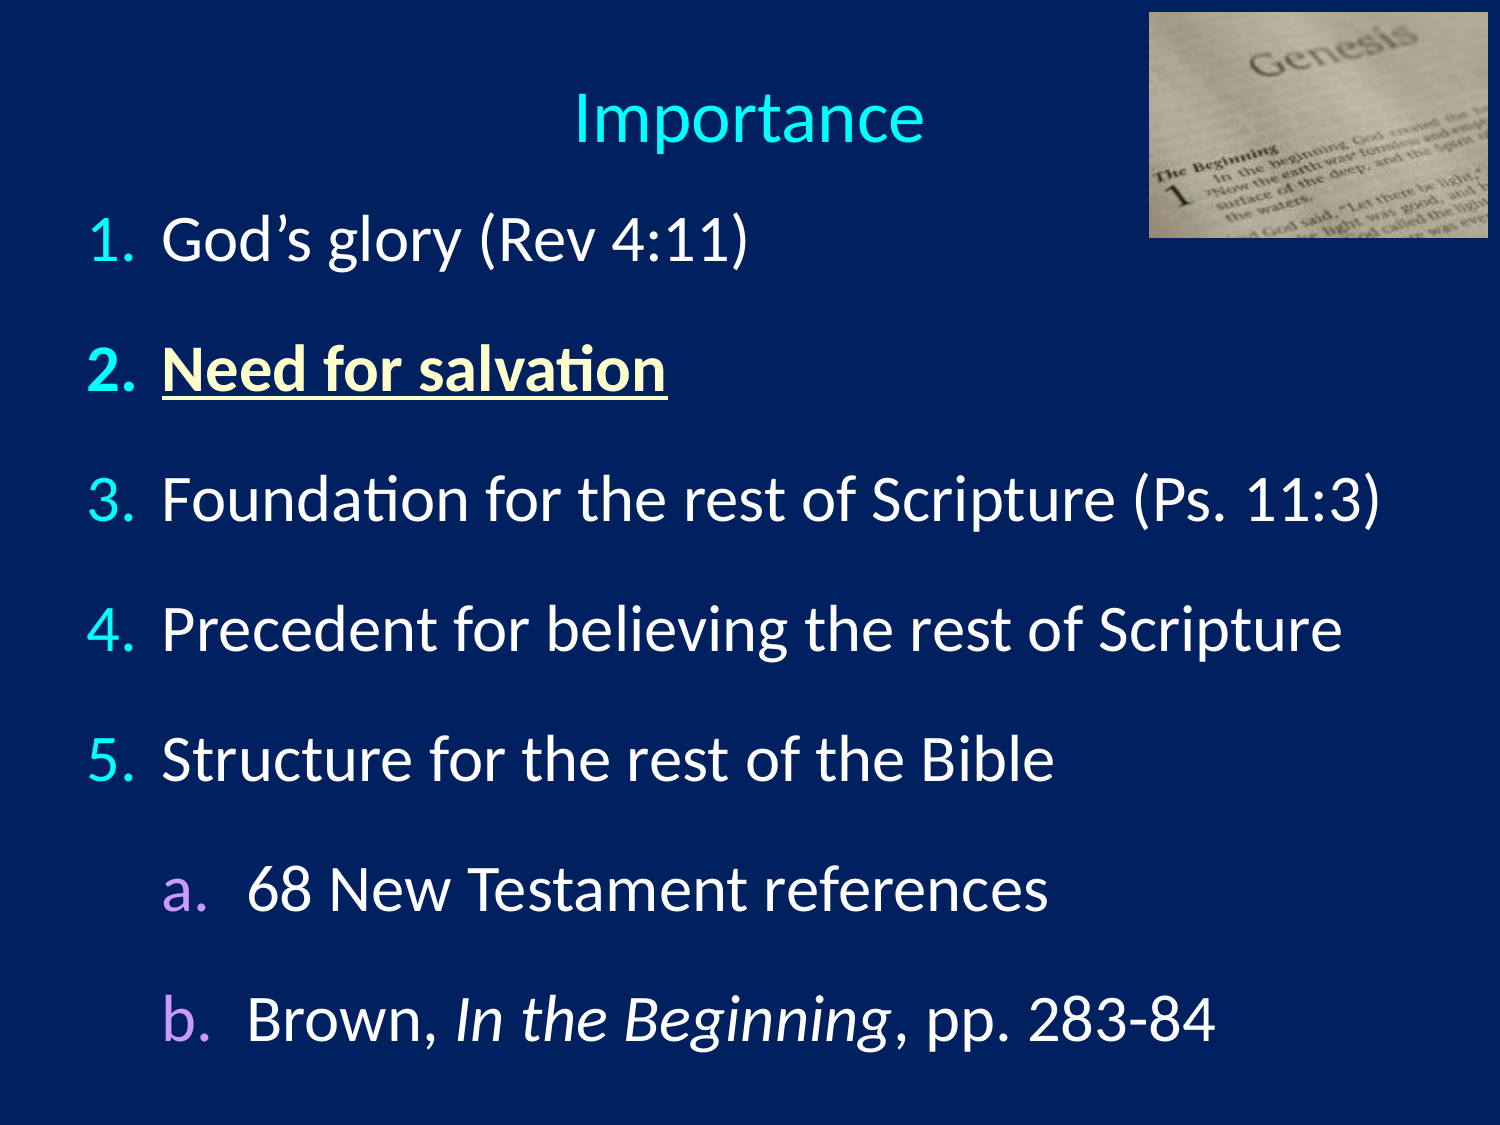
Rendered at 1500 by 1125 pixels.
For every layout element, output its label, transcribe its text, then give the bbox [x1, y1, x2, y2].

title Importance [112, 37, 1144, 187]
list God’s glory (Rev 4:11) Need for salvation Foundation for the rest of Scripture (Ps. 11:3) Precedent for believing the rest of Scripture Structure for the rest of the Bible 68 New Testament references Brown, In the Beginning, pp. 283-84 [71, 187, 1429, 1076]
picture [1149, 12, 1488, 238]
